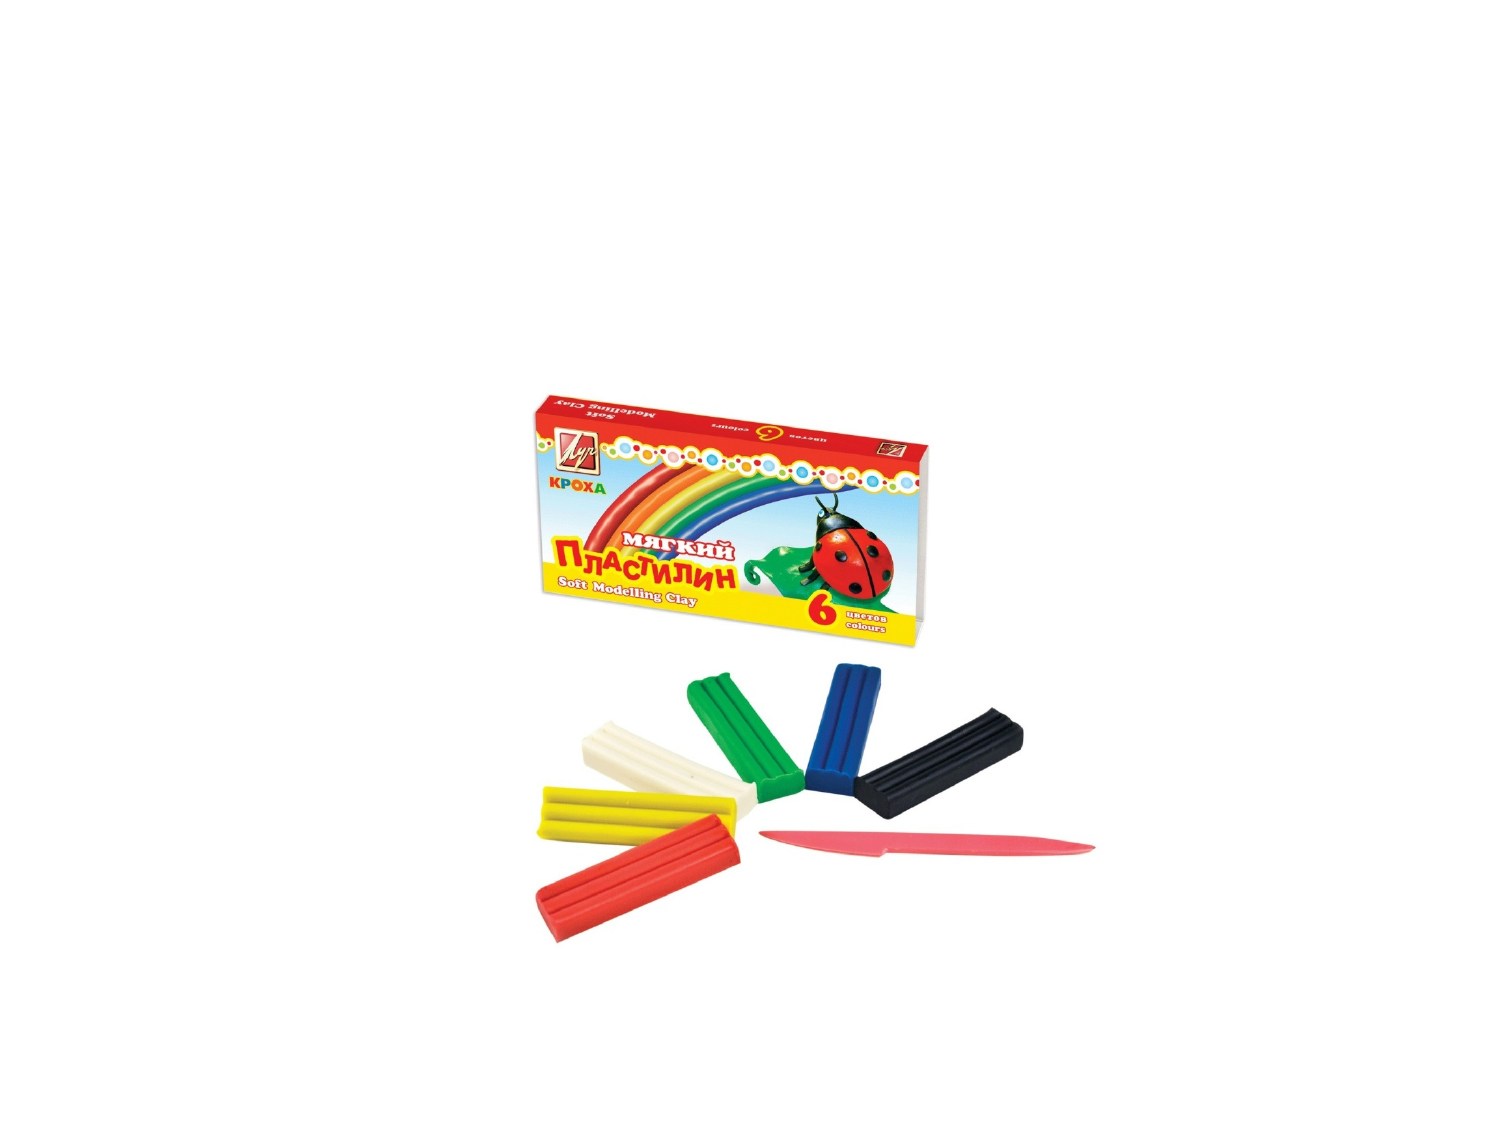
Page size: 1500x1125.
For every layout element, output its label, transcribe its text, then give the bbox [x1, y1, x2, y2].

picture [525, 385, 1105, 965]
title В какие игры можно играть, используя пластилин? [112, 349, 1388, 591]
